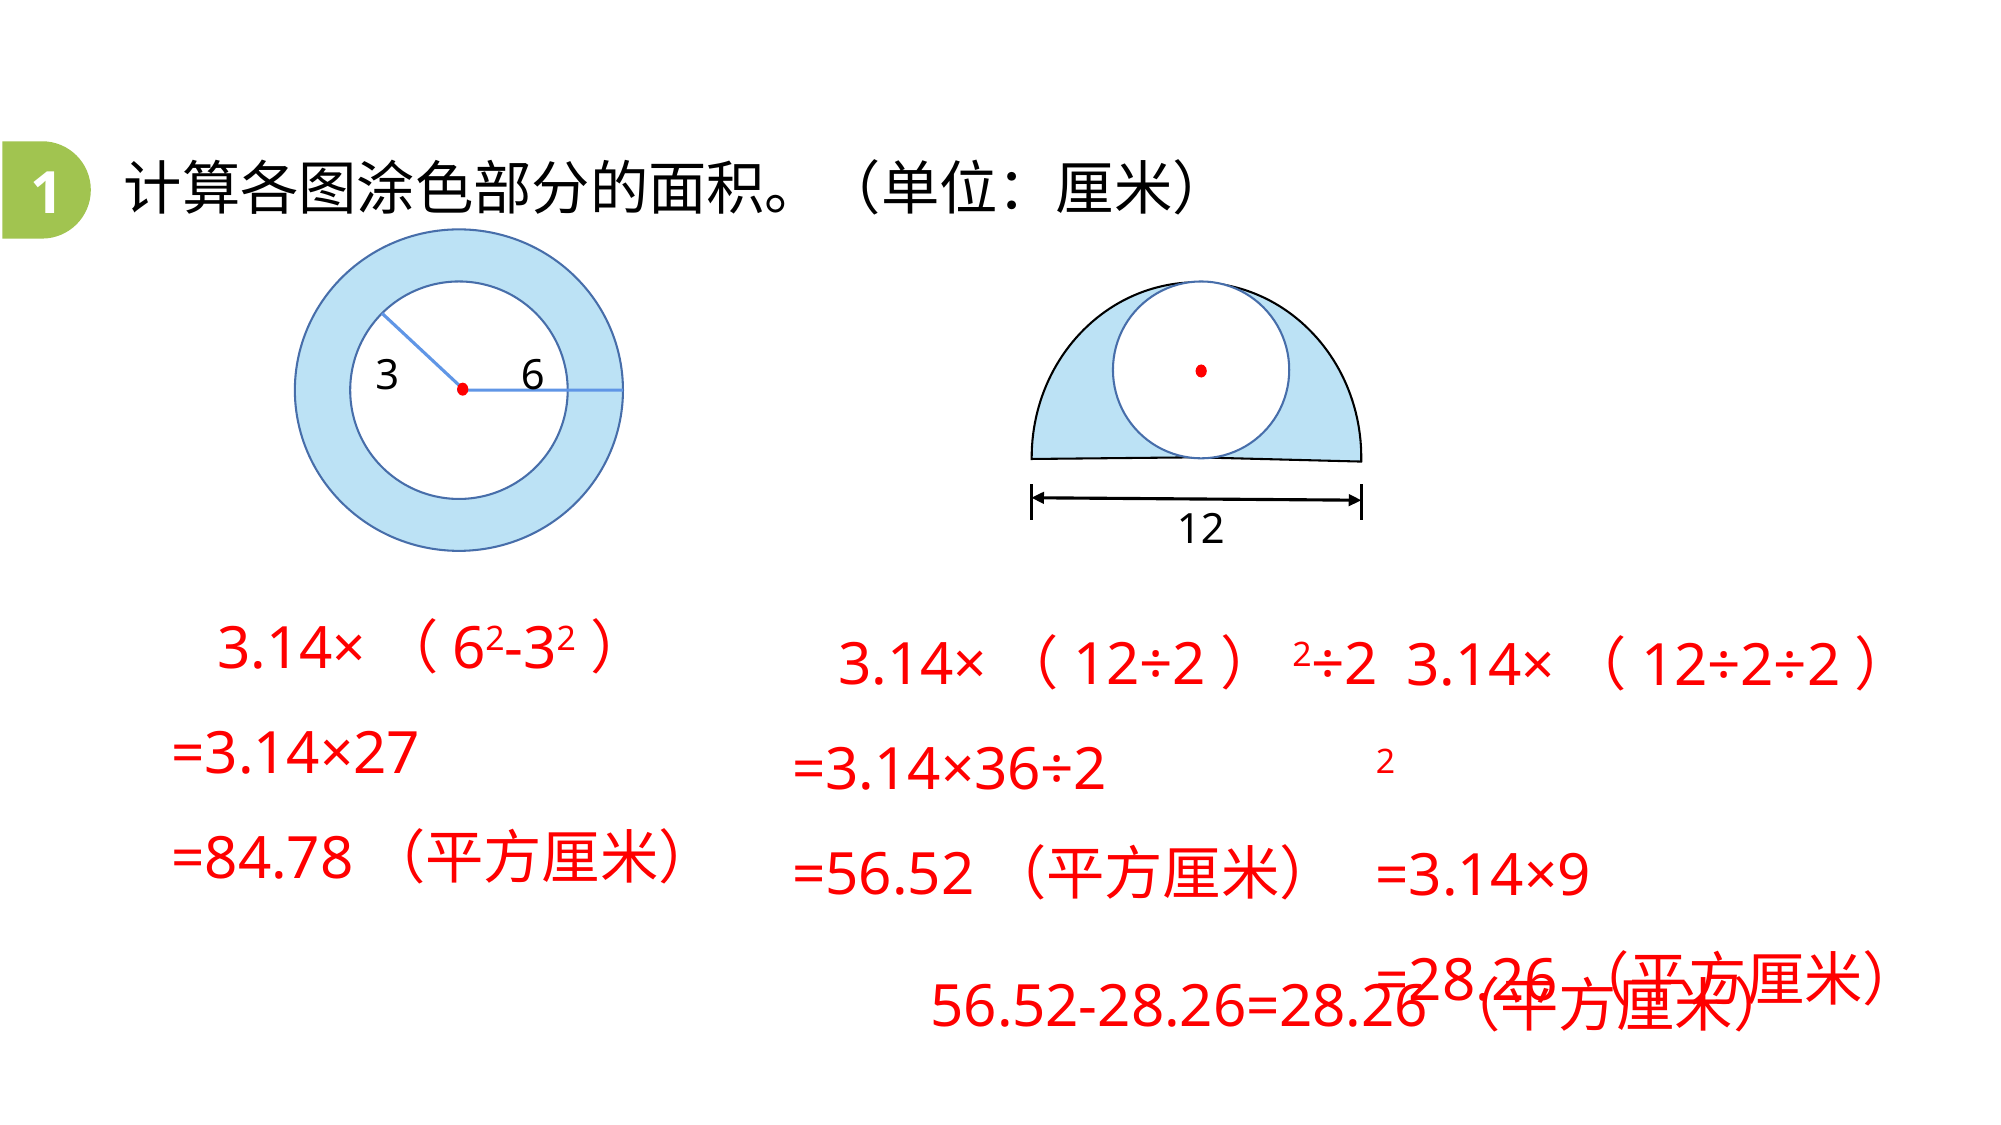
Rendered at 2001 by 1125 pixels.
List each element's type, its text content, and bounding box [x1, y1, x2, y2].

text_box 3.14×（12÷2）2÷2 =3.14×36÷2 =56.52（平方厘米） [777, 583, 1361, 914]
text_box 56.52-28.26=28.26（平方厘米） [915, 925, 1807, 1046]
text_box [294, 229, 623, 551]
text_box 3.14×（62-32） =3.14×27 =84.78（平方厘米） [156, 567, 761, 898]
text_box 1 [2, 141, 91, 239]
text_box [1031, 281, 1362, 633]
text_box 计算各图涂色部分的面积。（单位：厘米） [109, 143, 1311, 229]
text_box 3.14×（12÷2÷2）2 =3.14×9 =28.26（平方厘米） [1361, 584, 1950, 1020]
